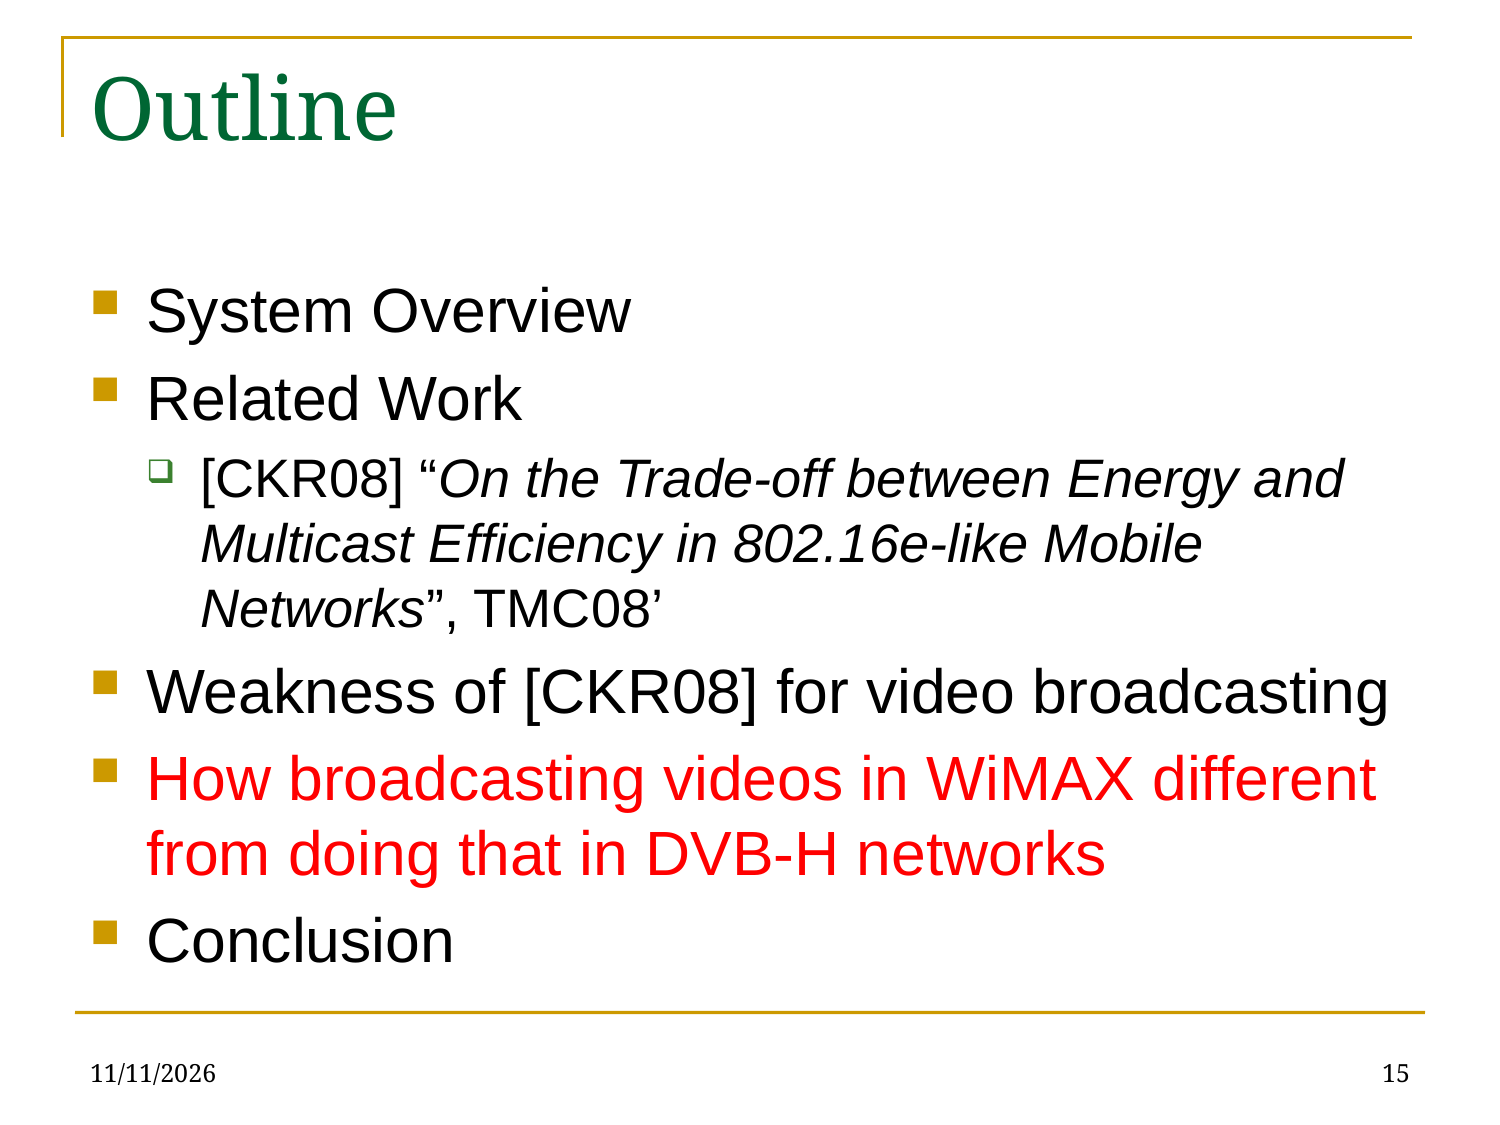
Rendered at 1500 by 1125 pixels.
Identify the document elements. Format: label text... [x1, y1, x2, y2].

title Outline [74, 45, 1426, 233]
list System Overview Related Work [CKR08] “On the Trade-off between Energy and Multicast Efficiency in 802.16e-like Mobile Networks”, TMC08’ Weakness of [CKR08] for video broadcasting How broadcasting videos in WiMAX different from doing that in DVB-H networks Conclusion [74, 262, 1426, 1006]
slide_number 15 [1074, 1023, 1426, 1100]
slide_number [74, 1023, 426, 1100]
